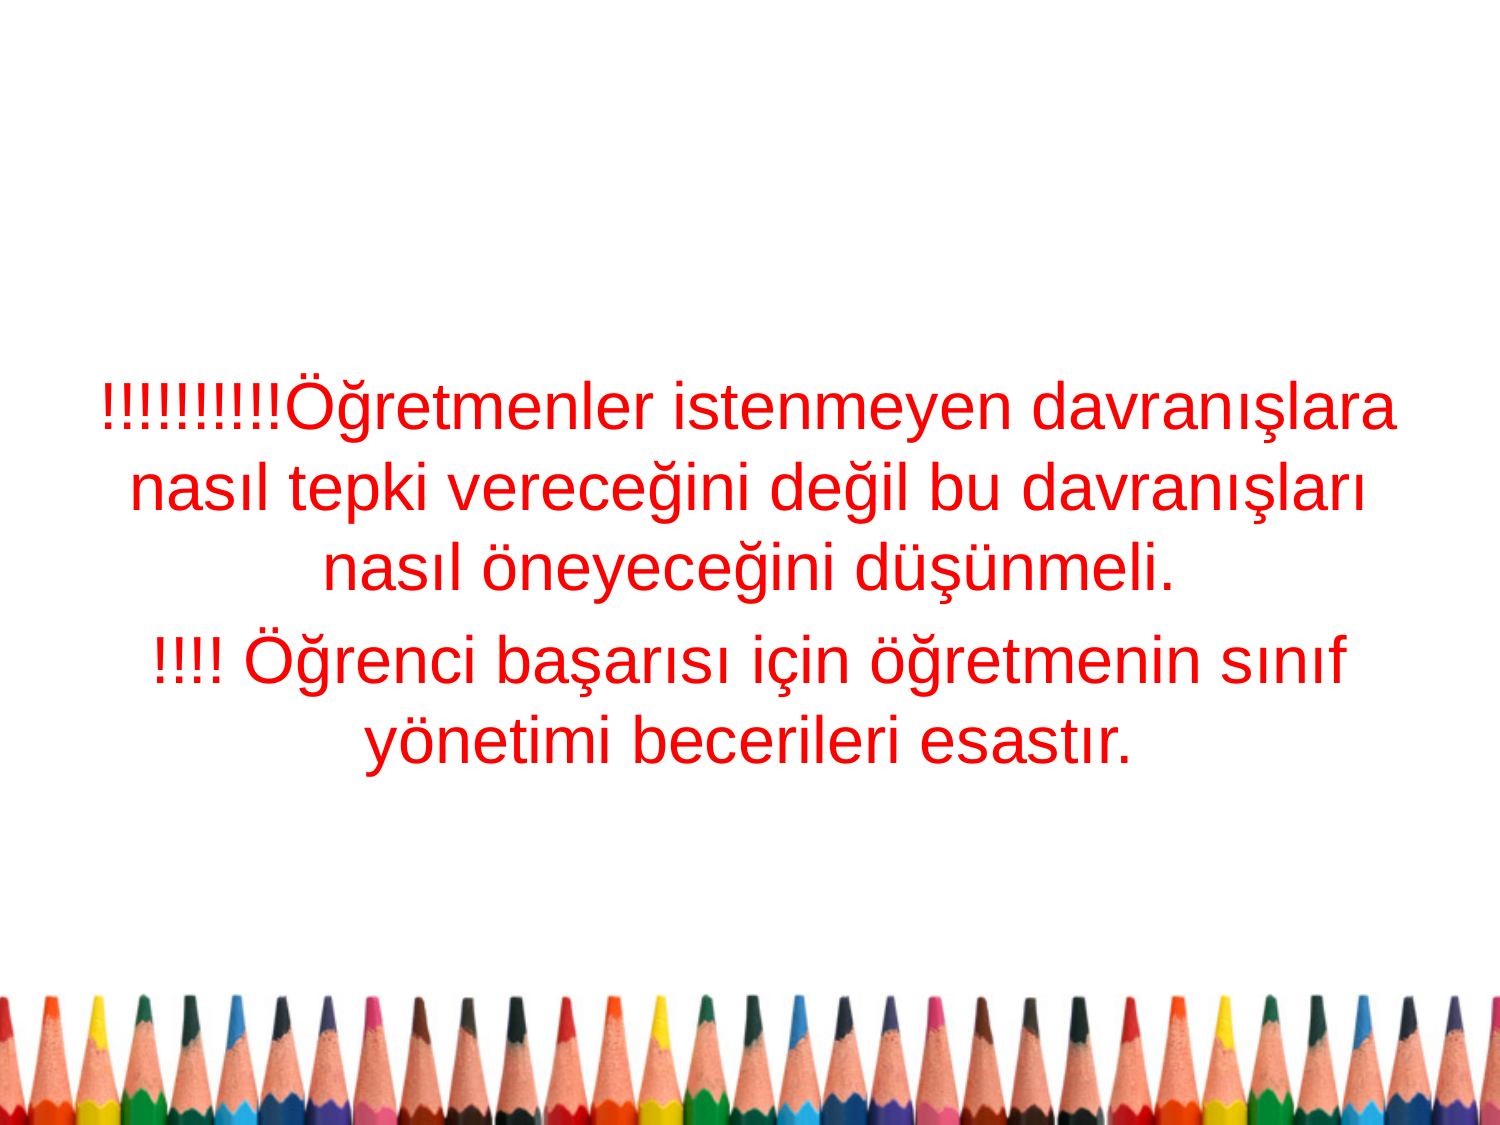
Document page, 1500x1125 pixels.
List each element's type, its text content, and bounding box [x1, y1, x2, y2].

list !!!!!!!!!!Öğretmenler istenmeyen davranışlara nasıl tepki vereceğini değil bu davranışları nasıl öneyeceğini düşünmeli. !!!! Öğrenci başarısı için öğretmenin sınıf yönetimi becerileri esastır. [74, 262, 1426, 1006]
picture [0, 0, 1500, 1125]
